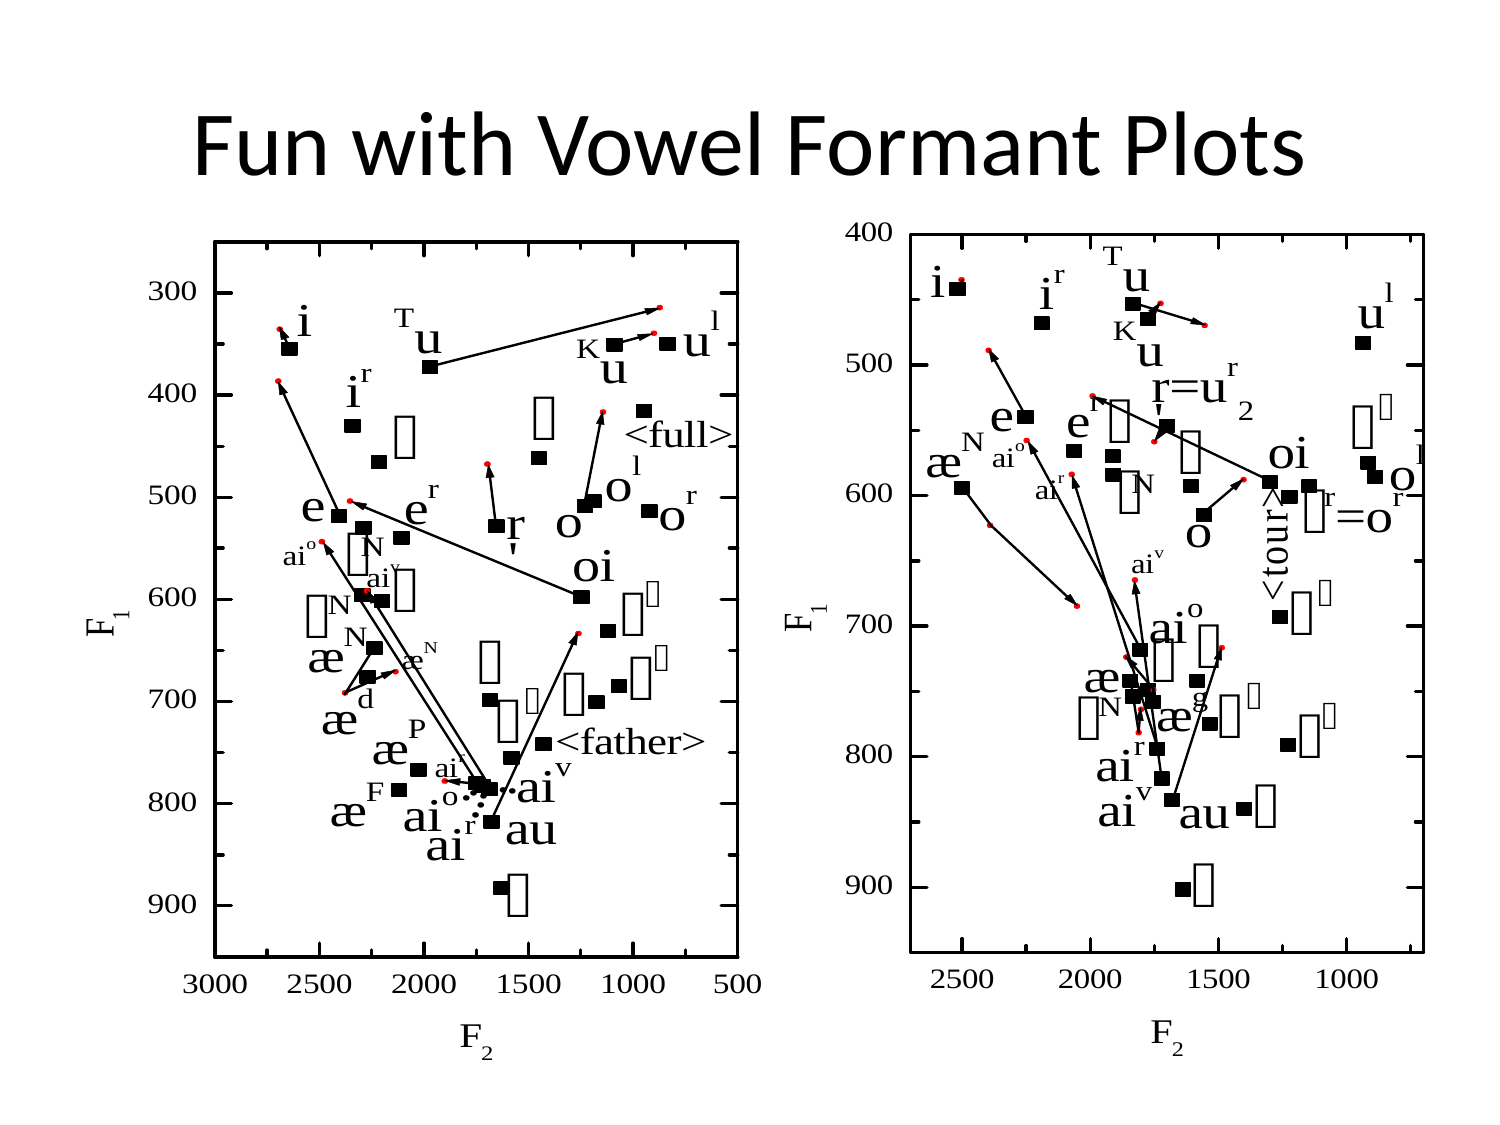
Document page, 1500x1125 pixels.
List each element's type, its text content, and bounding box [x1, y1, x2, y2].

title Fun with Vowel Formant Plots [75, 45, 1425, 175]
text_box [699, 149, 1500, 1125]
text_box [0, 176, 694, 1125]
